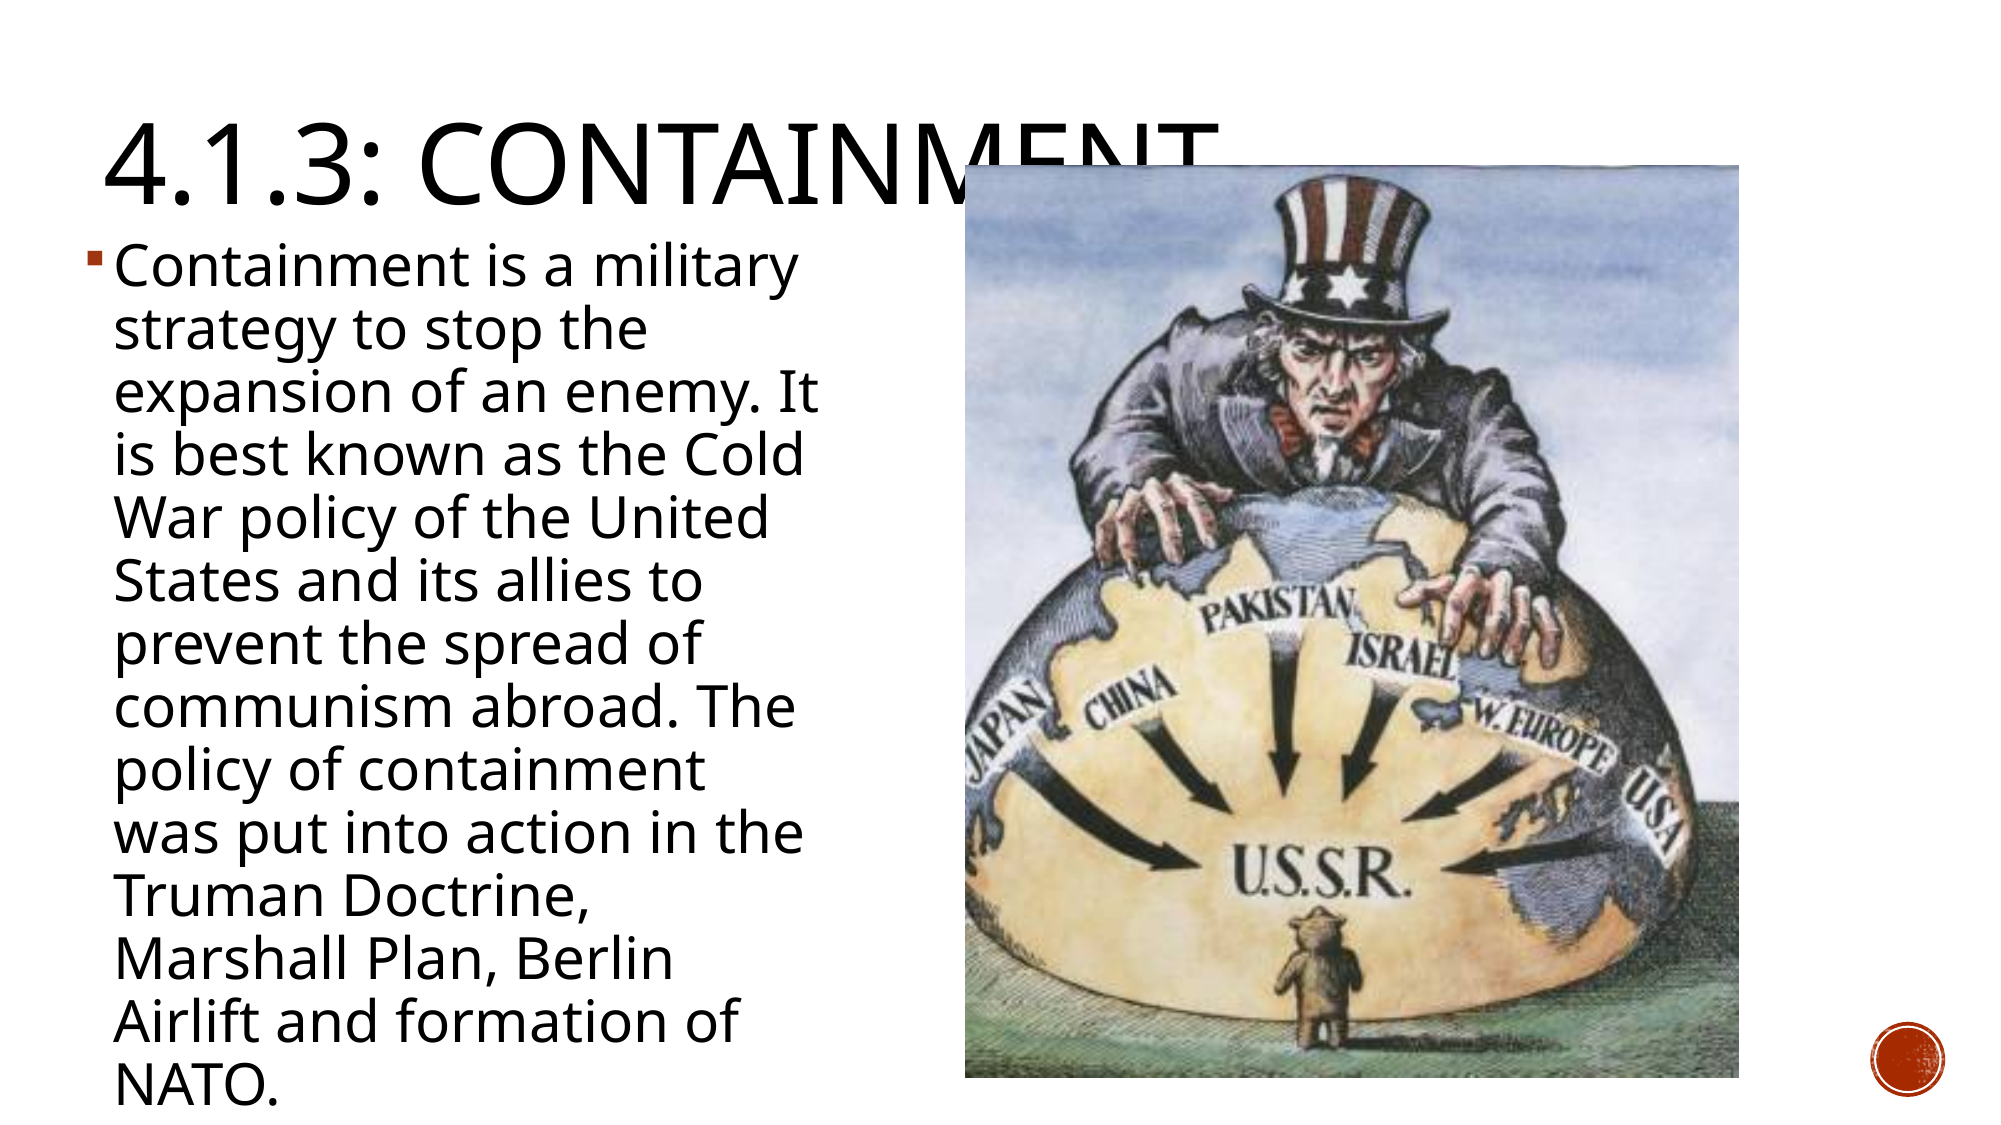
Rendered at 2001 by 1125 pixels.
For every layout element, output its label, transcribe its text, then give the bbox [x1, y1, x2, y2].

title 4.1.3: Containment [88, 36, 1739, 300]
list Containment is a military strategy to stop the expansion of an enemy. It is best known as the Cold War policy of the United States and its allies to prevent the spread of communism abroad. The policy of containment was put into action in the Truman Doctrine, Marshall Plan, Berlin Airlift and formation of NATO. [68, 228, 837, 1106]
picture [965, 165, 1739, 1078]
